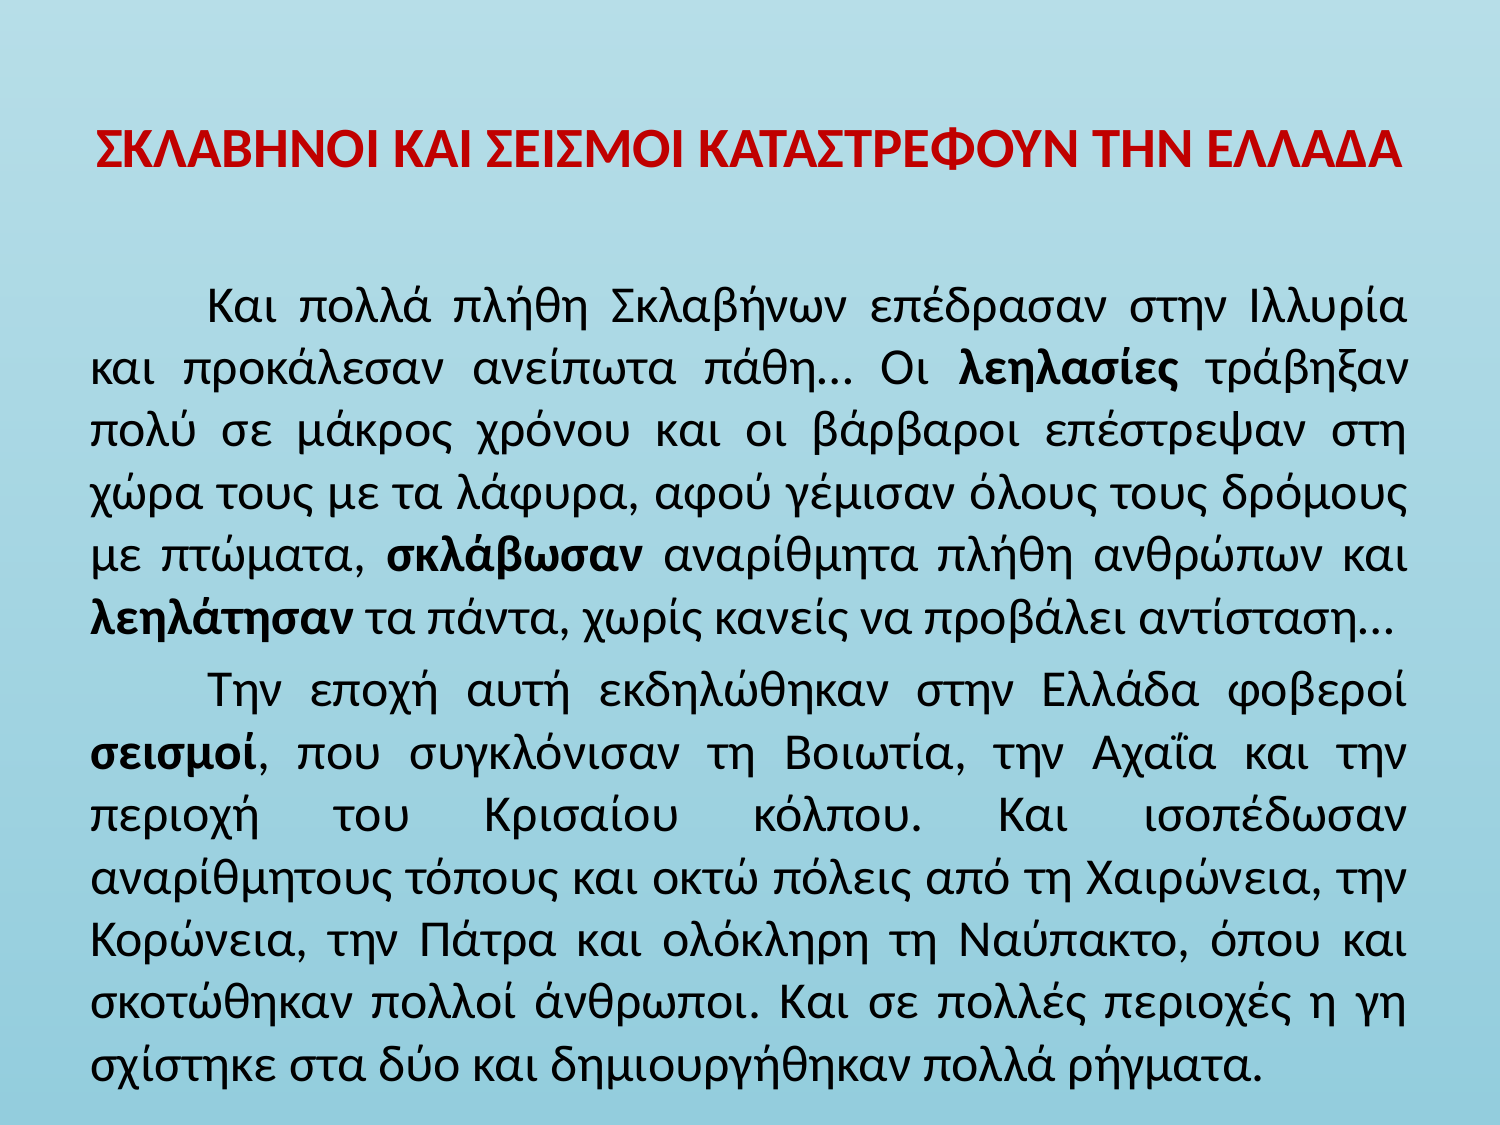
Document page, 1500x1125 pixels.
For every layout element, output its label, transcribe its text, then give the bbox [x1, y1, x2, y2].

title ΣΚΛΑΒΗΝΟΙ ΚΑΙ ΣΕΙΣΜΟΙ ΚΑΤΑΣΤΡΕΦΟΥΝ ΤΗΝ ΕΛΛΑΔΑ [75, 78, 1425, 262]
list Και πολλά πλήθη Σκλαβήνων επέδρασαν στην Ιλλυρία και προκάλεσαν ανείπωτα πάθη… Οι λεηλασίες τράβηξαν πολύ σε μάκρος χρόνου και οι βάρβαροι επέστρεψαν στη χώρα τους με τα λάφυρα, αφού γέμισαν όλους τους δρόμους με πτώματα, σκλάβωσαν αναρίθμητα πλήθη ανθρώπων και λεηλάτησαν τα πάντα, χωρίς κανείς να προβάλει αντίσταση… Την εποχή αυτή εκδηλώθηκαν στην Ελλάδα φοβεροί σεισμοί, που συγκλόνισαν τη Βοιωτία, την Αχαΐα και την περιοχή του Κρισαίου κόλπου. Και ισοπέδωσαν αναρίθμητους τόπους και οκτώ πόλεις από τη Χαιρώνεια, την Κορώνεια, την Πάτρα και ολόκληρη τη Ναύπακτο, όπου και σκοτώθηκαν πολλοί άνθρωποι. Και σε πολλές περιοχές η γη σχίστηκε στα δύο και δημιουργήθηκαν πολλά ρήγματα. [75, 262, 1425, 1125]
